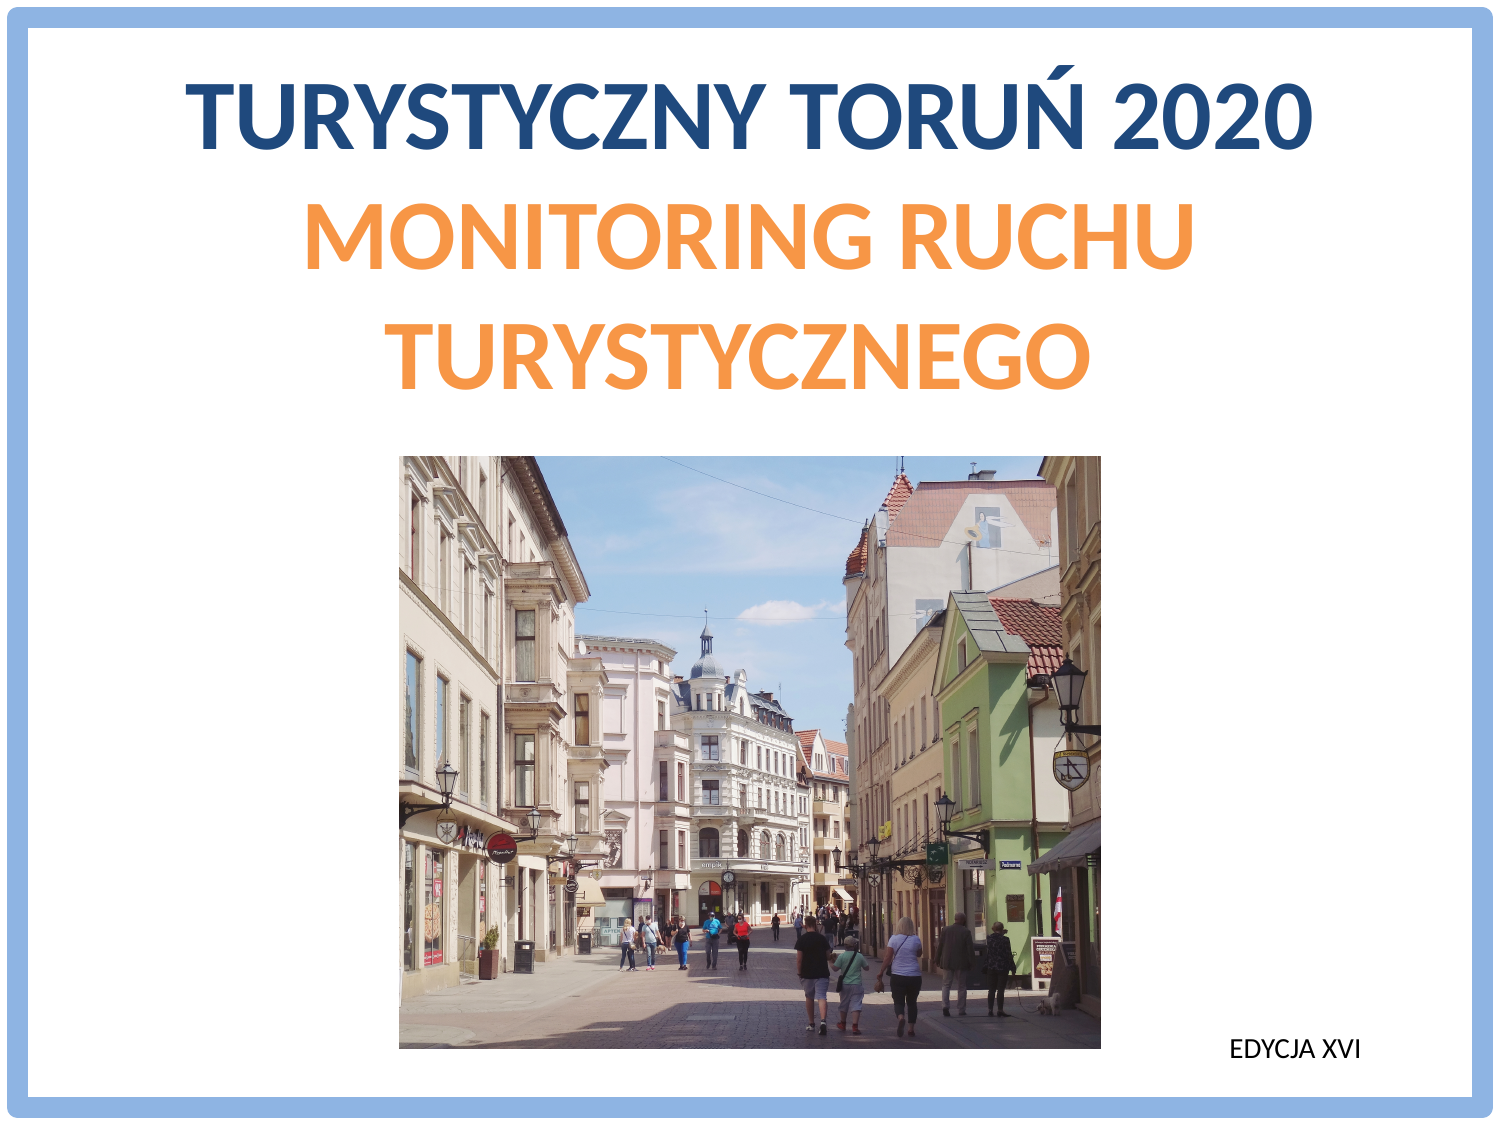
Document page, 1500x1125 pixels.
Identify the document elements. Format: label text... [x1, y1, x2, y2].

picture [399, 455, 1101, 1049]
text_box [16, 16, 1484, 1110]
text_box TURYSTYCZNY TORUŃ 2020 MONITORING RUCHU TURYSTYCZNEGO EDYCJA XVI [123, 42, 1376, 1072]
